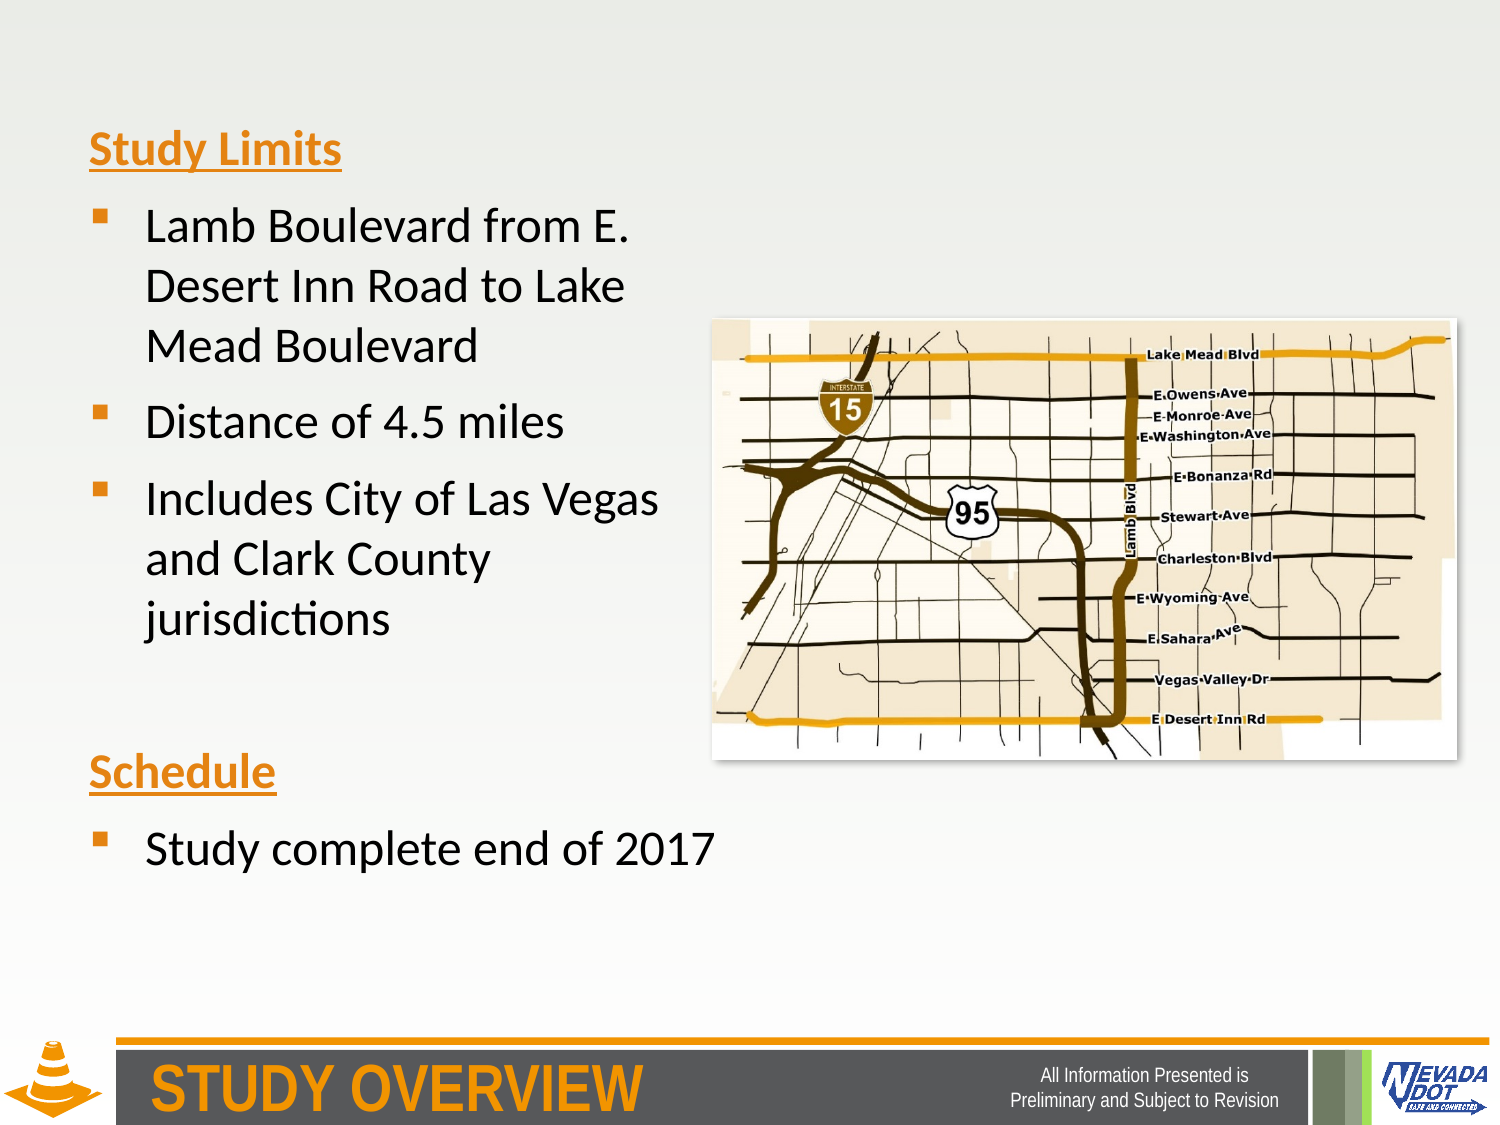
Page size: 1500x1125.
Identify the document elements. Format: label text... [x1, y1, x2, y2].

picture [1380, 1058, 1488, 1117]
text_box Study Overview [120, 1046, 1305, 1125]
picture [712, 317, 1457, 761]
text_box Study Limits Lamb Boulevard from E. Desert Inn Road to Lake Mead Boulevard Distance of 4.5 miles Includes City of Las Vegas and Clark County jurisdictions Schedule Study complete end of 2017 [74, 108, 750, 960]
